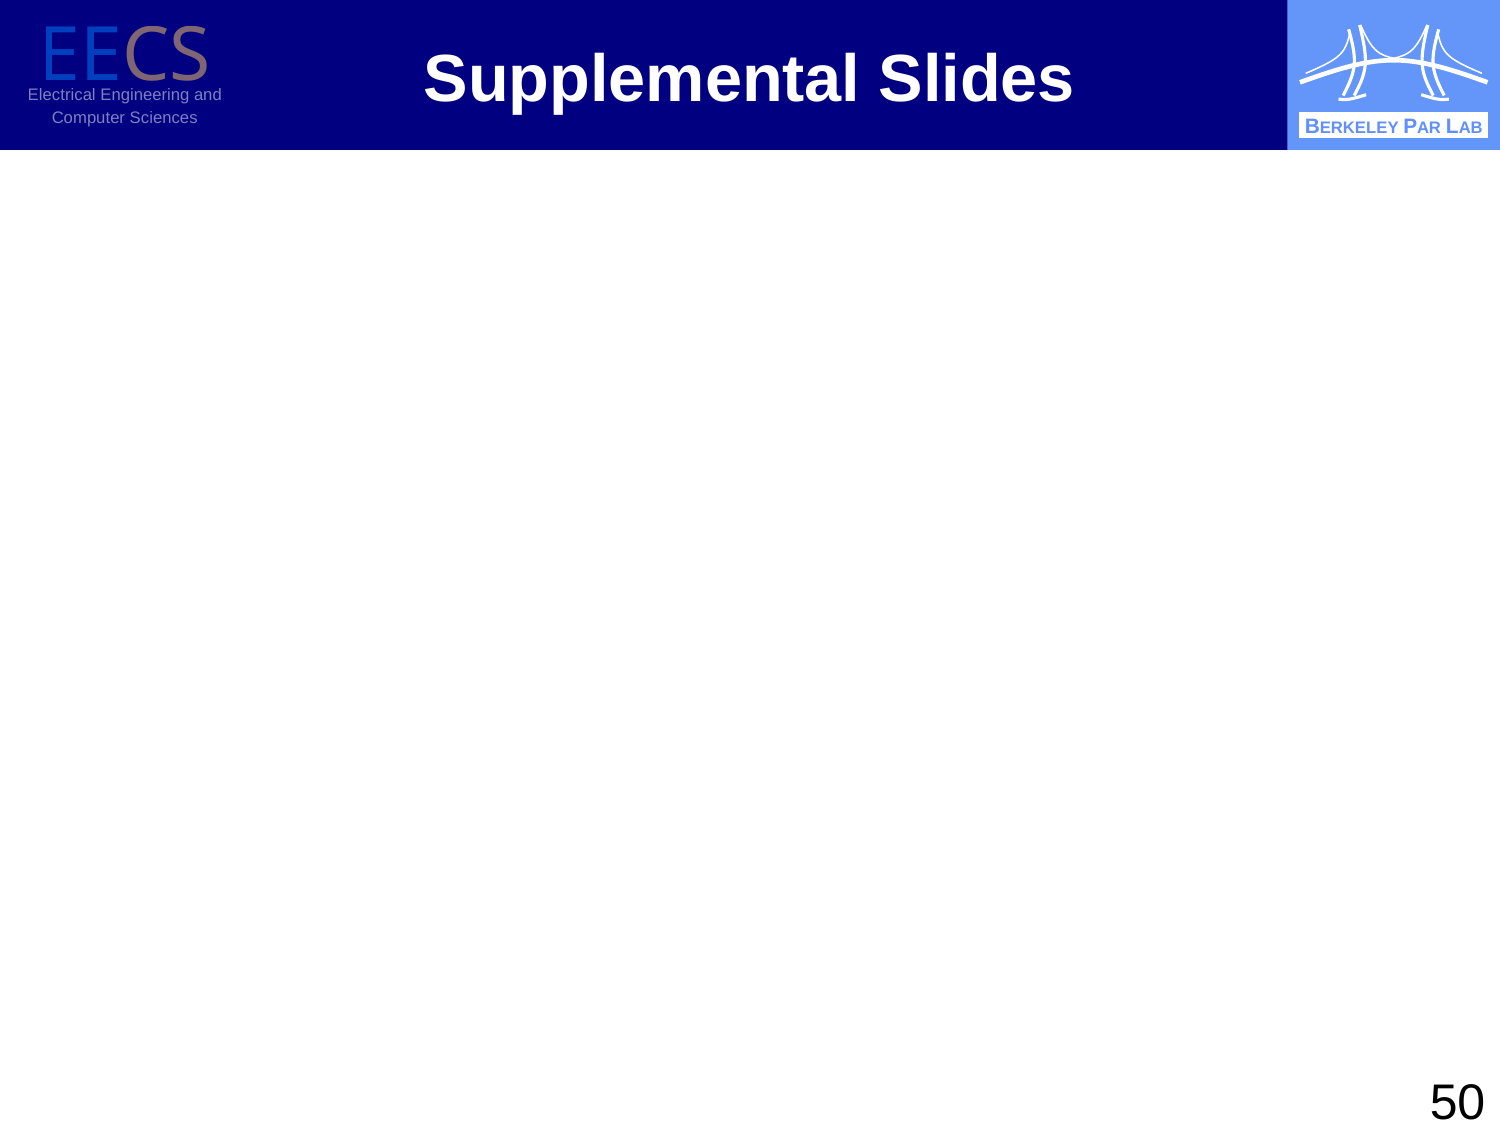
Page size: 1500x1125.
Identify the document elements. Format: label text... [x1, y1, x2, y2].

text_box 50 [1149, 1062, 1500, 1113]
title Supplemental Slides [224, 0, 1275, 151]
